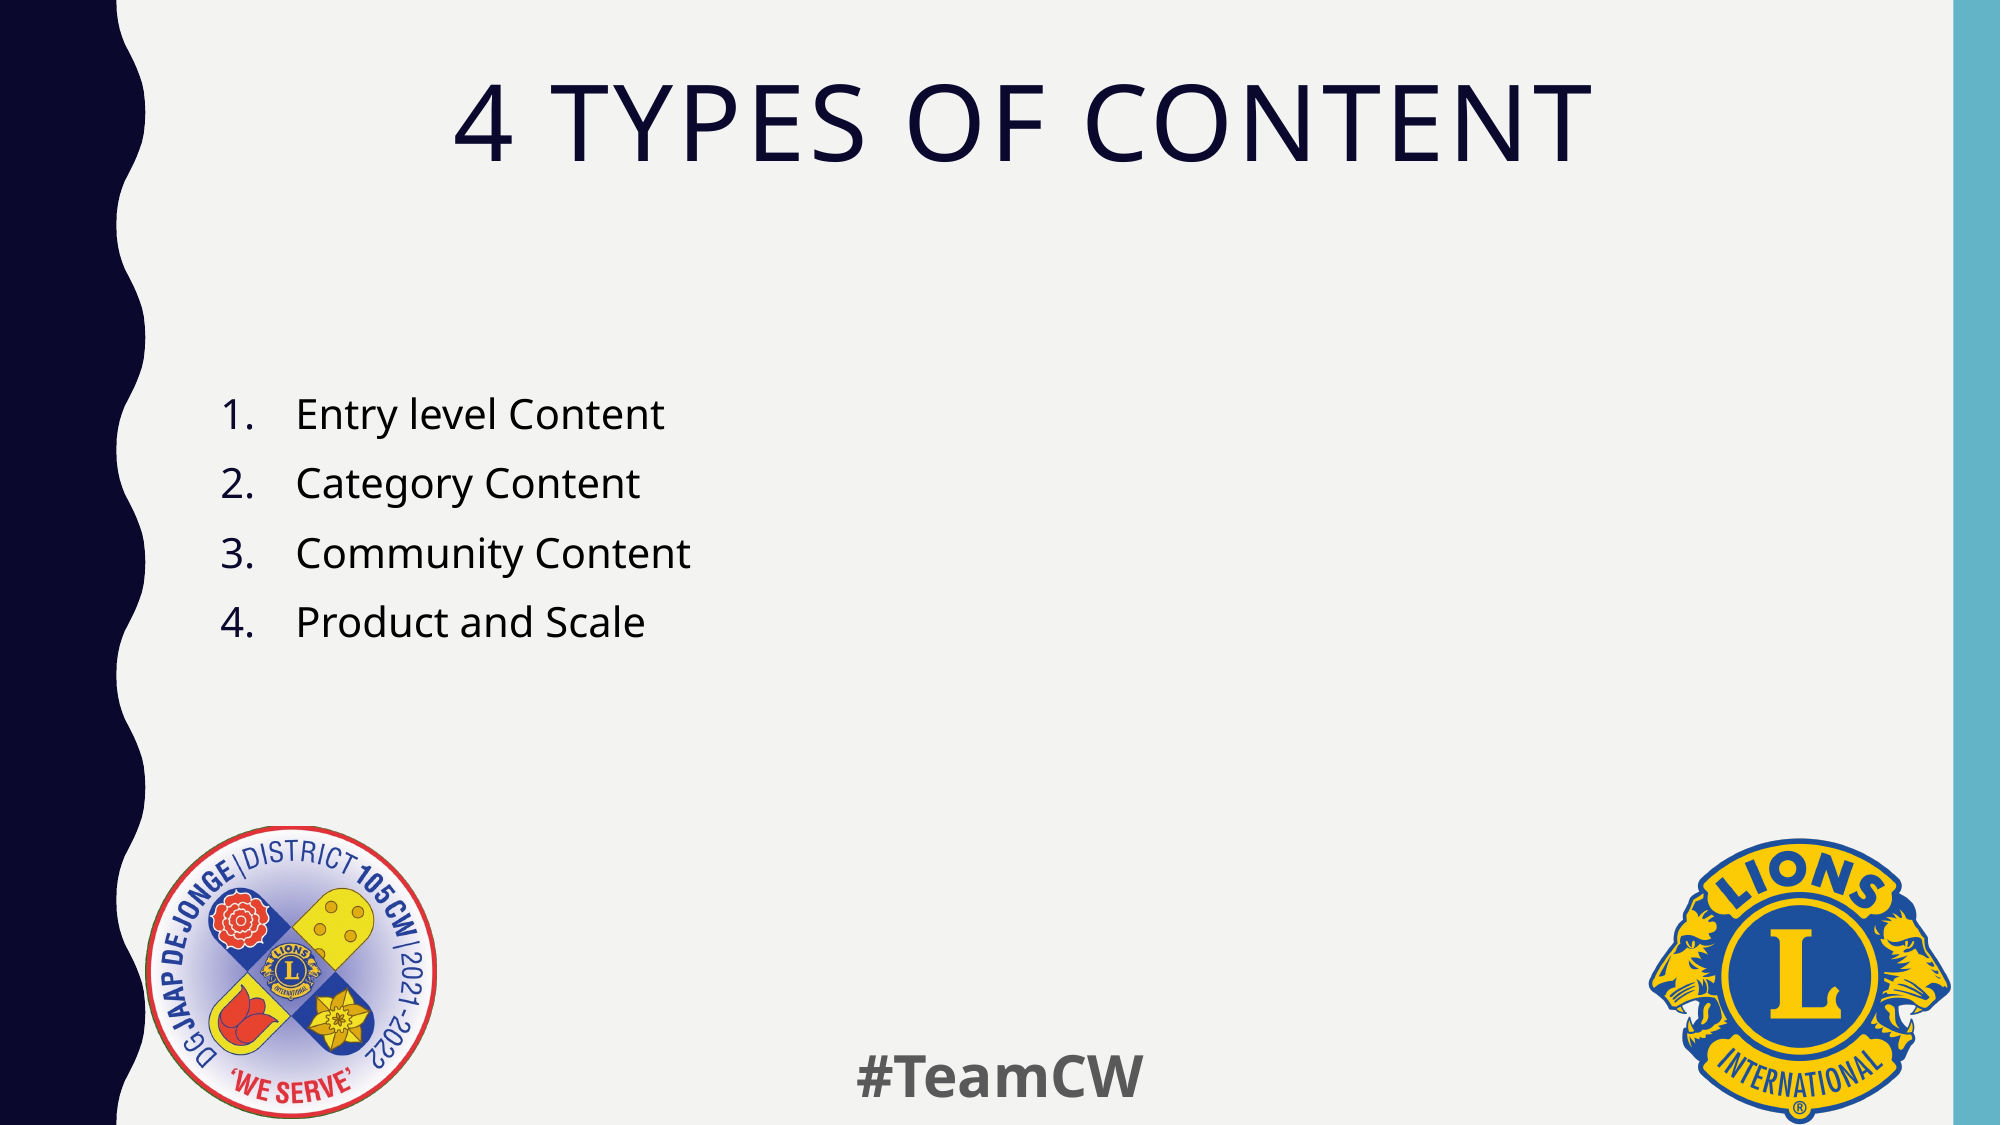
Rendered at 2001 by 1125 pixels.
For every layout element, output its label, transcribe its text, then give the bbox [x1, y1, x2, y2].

text_box #TeamCW [662, 1045, 1338, 1103]
picture [145, 826, 437, 1119]
picture [1645, 837, 1954, 1125]
list Entry level Content Category Content Community Content Product and Scale [205, 375, 1875, 965]
title 4 Types of Content [205, 62, 1875, 308]
